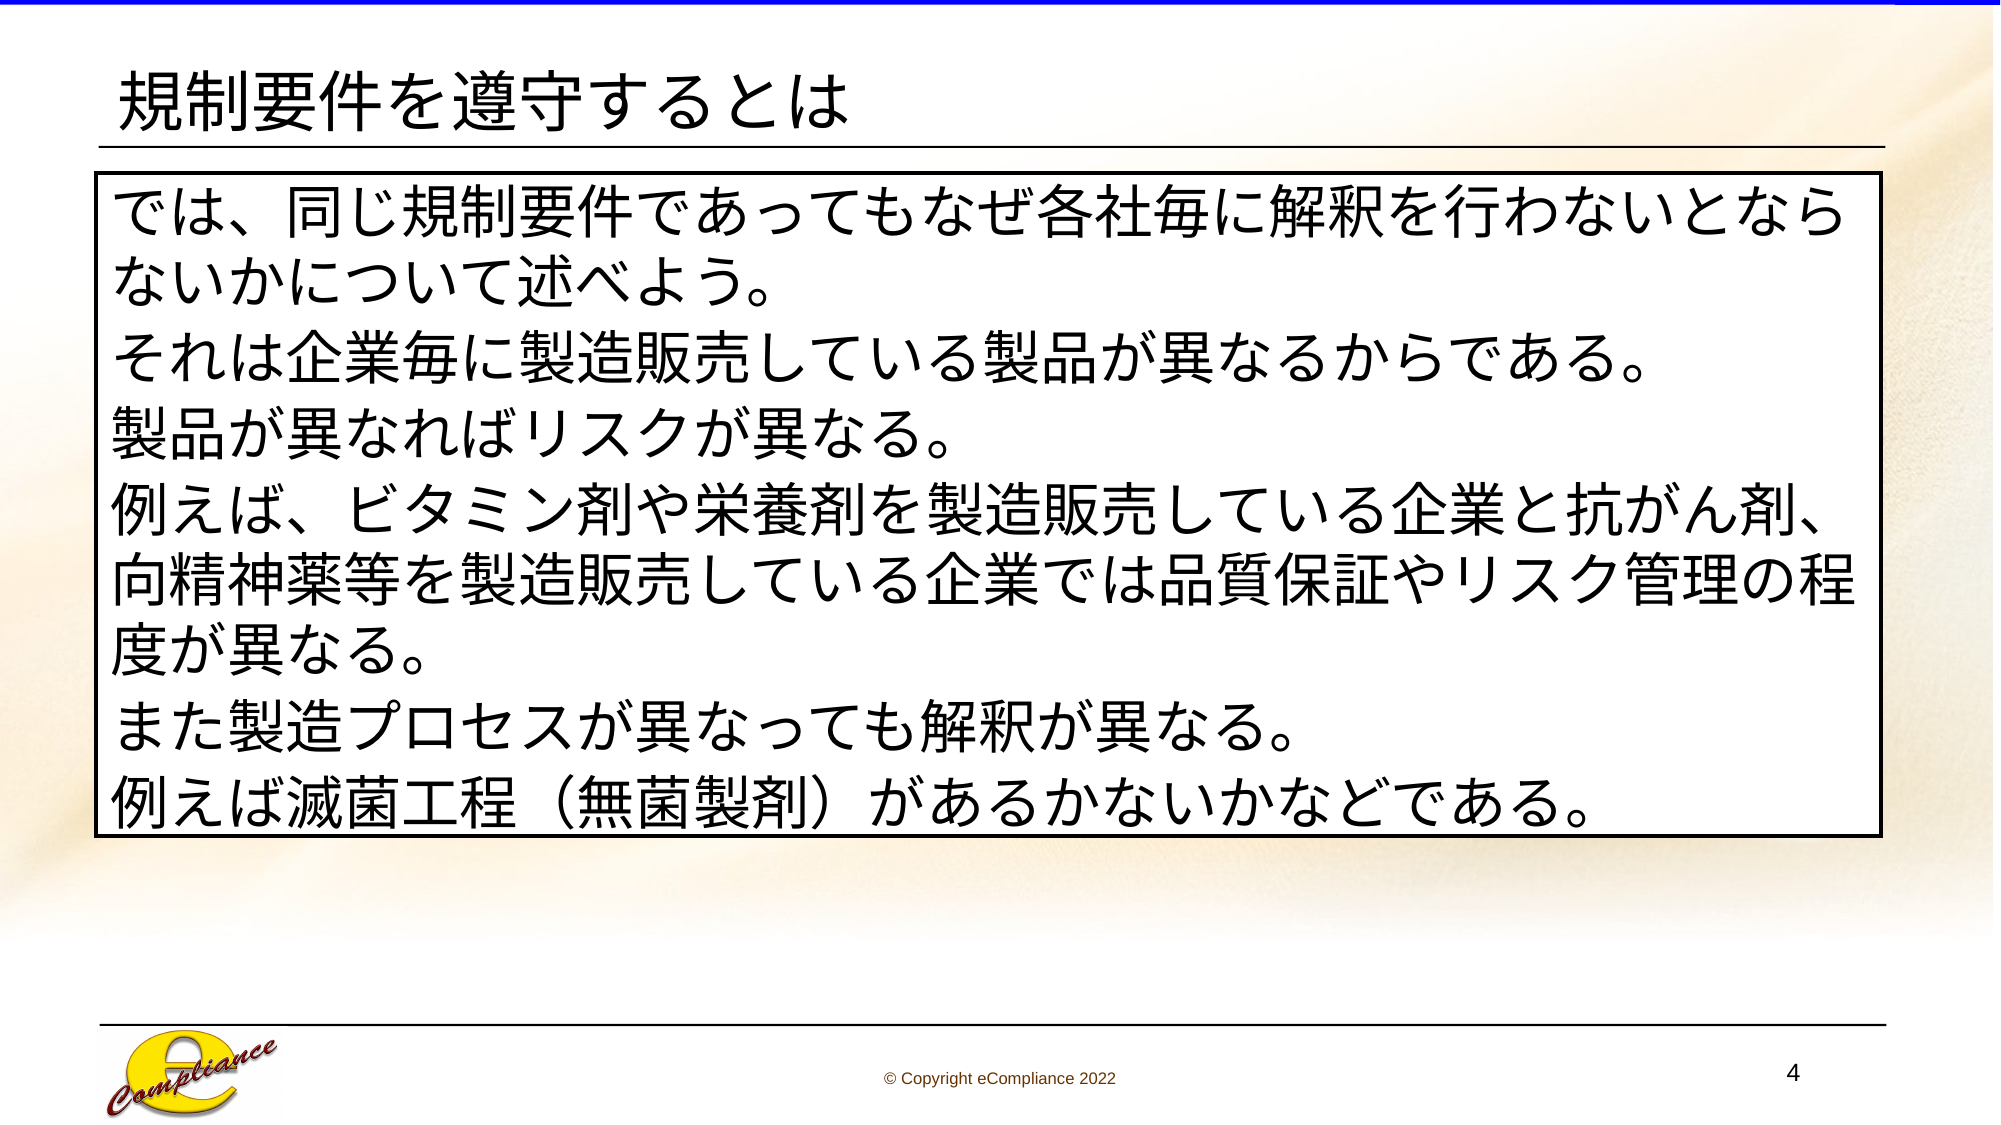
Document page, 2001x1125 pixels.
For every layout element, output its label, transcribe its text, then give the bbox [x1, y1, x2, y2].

list では、同じ規制要件であってもなぜ各社毎に解釈を行わないとならないかについて述べよう。 それは企業毎に製造販売している製品が異なるからである。 製品が異なればリスクが異なる。 例えば、ビタミン剤や栄養剤を製造販売している企業と抗がん剤、向精神薬等を製造販売している企業では品質保証やリスク管理の程度が異なる。 また製造プロセスが異なっても解釈が異なる。 例えば滅菌工程（無菌製剤）があるかないかなどである。 [94, 171, 1883, 838]
title 規制要件を遵守するとは [102, 25, 1903, 148]
picture [97, 1026, 283, 1125]
picture [0, 5, 2000, 1017]
